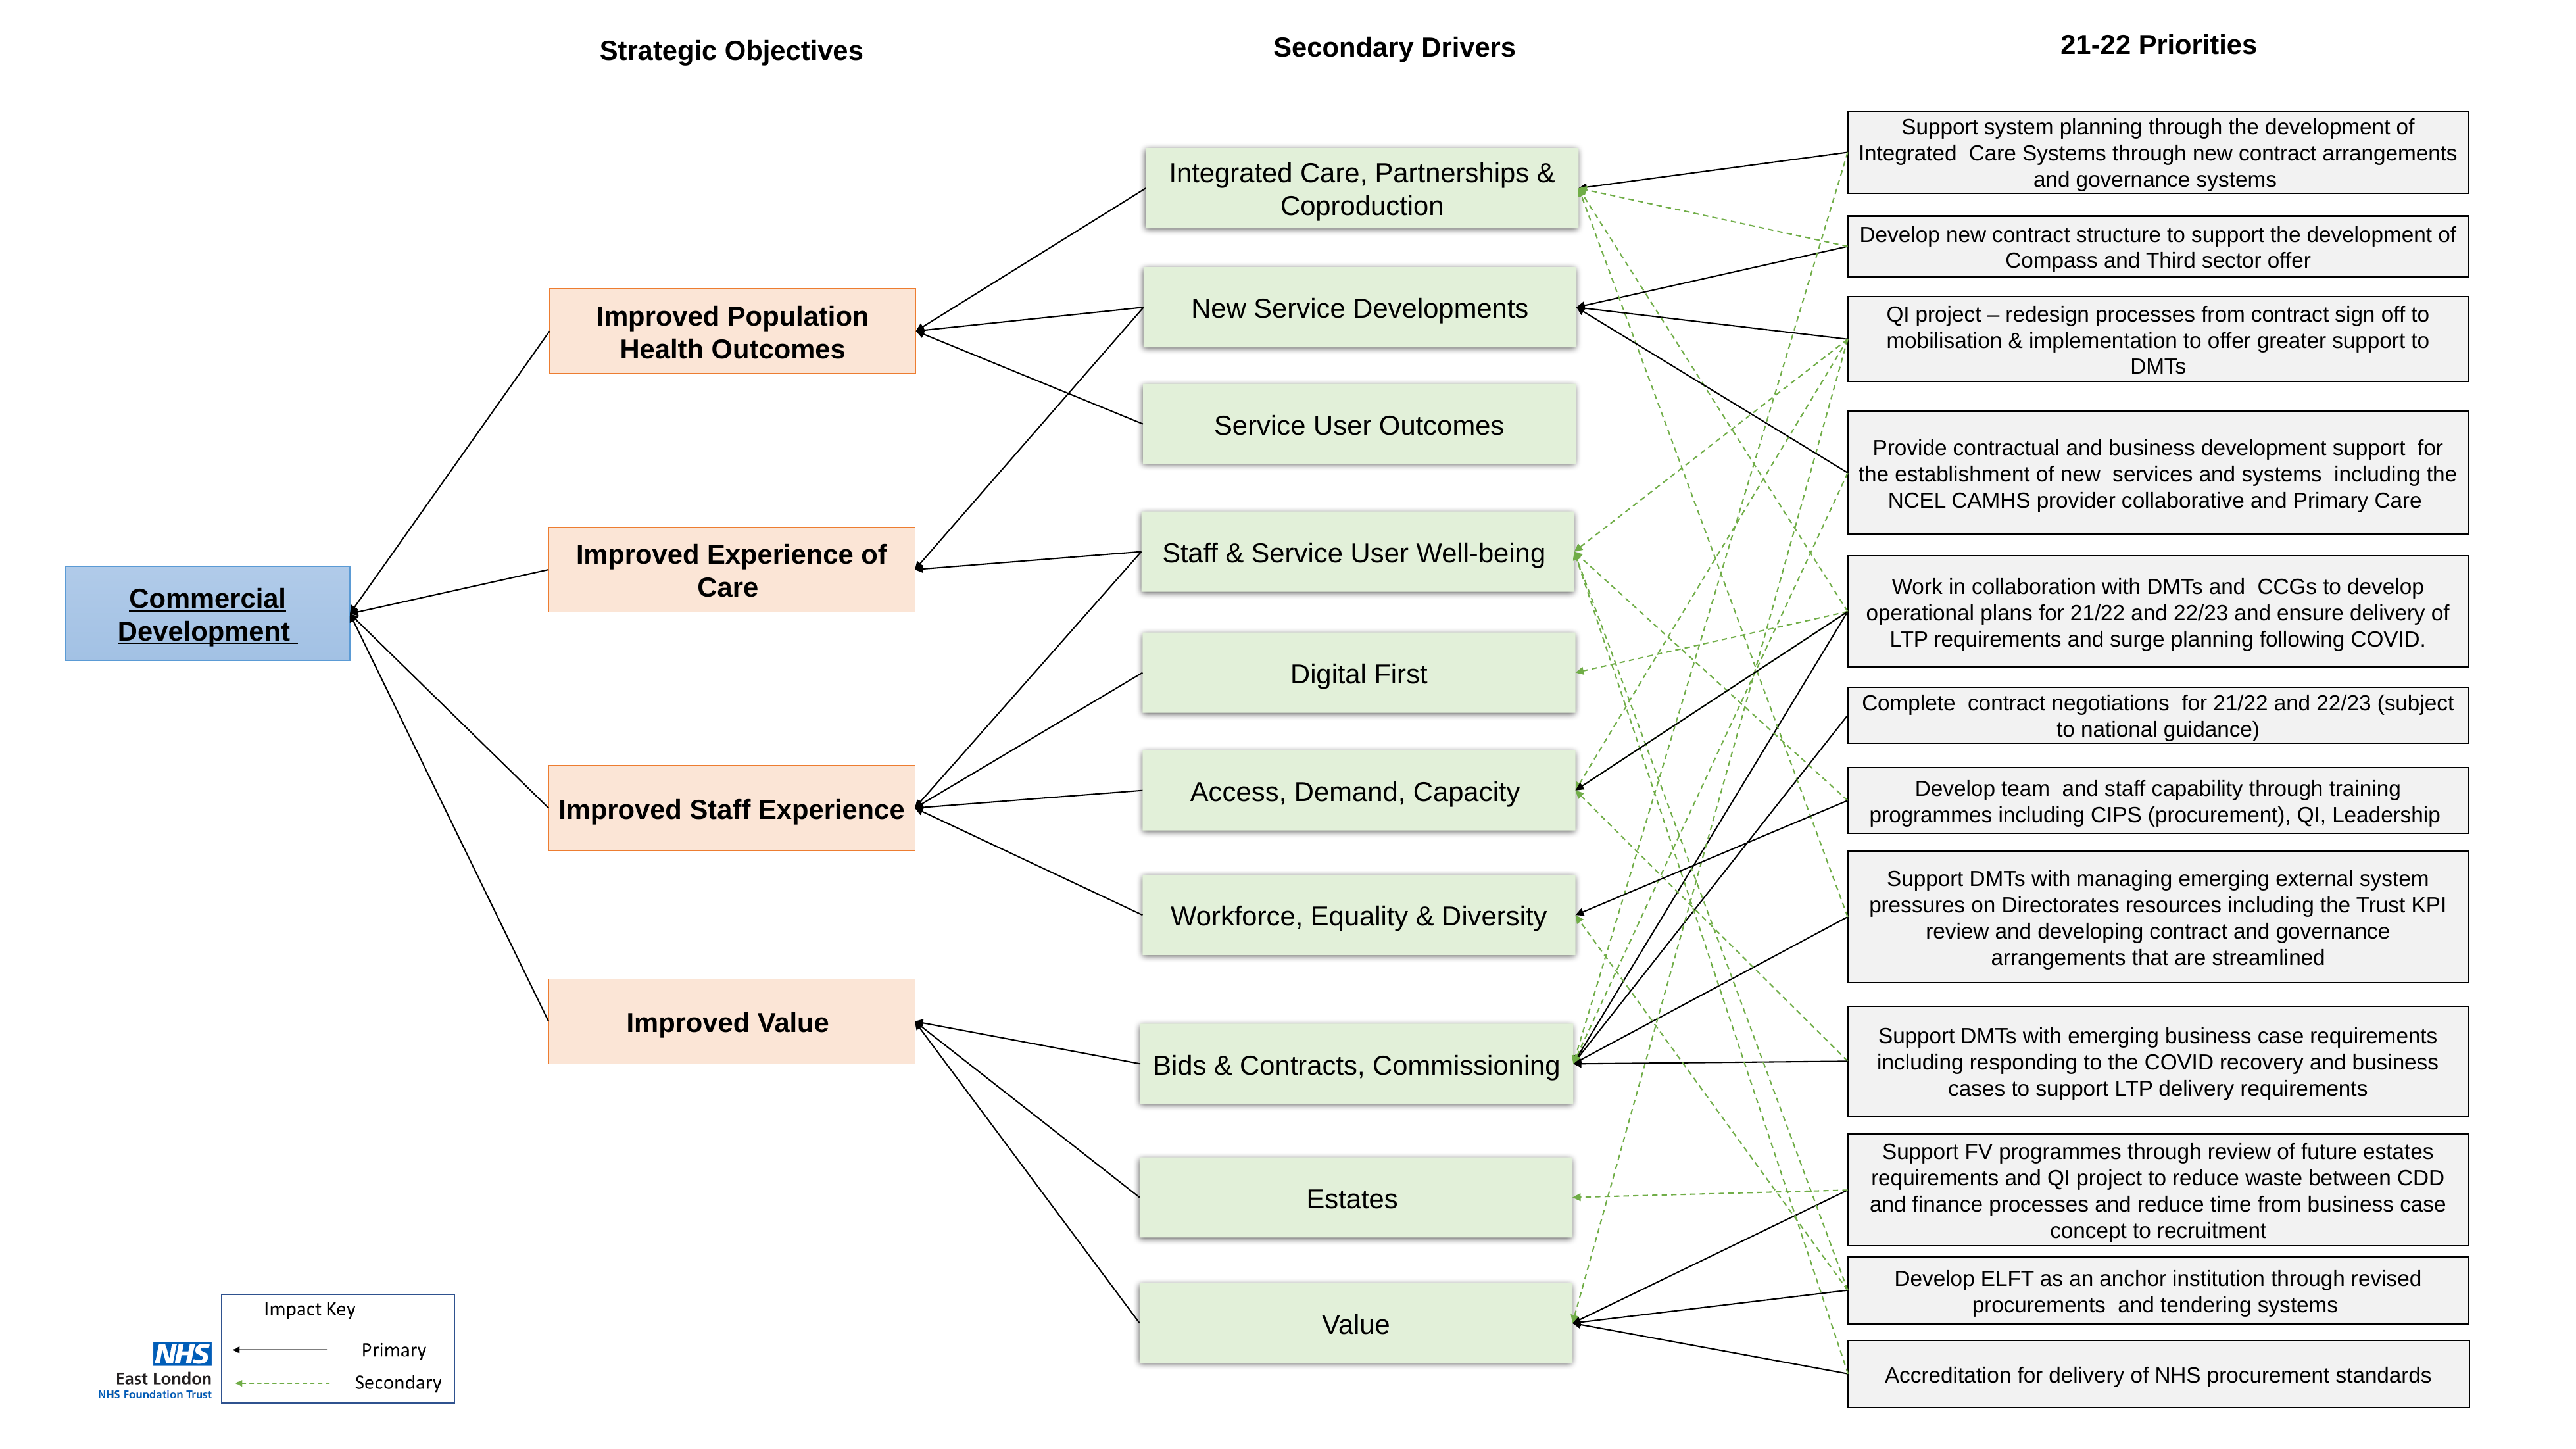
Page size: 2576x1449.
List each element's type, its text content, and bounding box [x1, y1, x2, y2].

text_box Commercial Development [65, 566, 350, 661]
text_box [350, 614, 549, 1022]
text_box Workforce, Equality & Diversity [1142, 875, 1572, 956]
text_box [915, 1198, 1140, 1323]
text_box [915, 570, 1142, 672]
text_box Support FV programmes through review of future estates requirements and QI project to reduce waste between CDD and finance processes and reduce time from business case concept to recruitment [1849, 1133, 2469, 1246]
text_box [915, 551, 1142, 570]
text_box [1573, 472, 1848, 1061]
text_box Support DMTs with managing emerging external system pressures on Directorates resources including the Trust KPI review and developing contract and governance arrangements that are streamlined [1849, 850, 2469, 983]
text_box Accreditation for delivery of NHS procurement standards [1847, 1340, 2470, 1408]
text_box Service User Outcomes [1144, 383, 1572, 464]
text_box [915, 307, 1144, 570]
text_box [1574, 551, 1849, 1374]
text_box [1573, 152, 1848, 472]
text_box Improved Staff Experience [549, 765, 915, 851]
text_box Develop team and staff capability through training programmes including CIPS (procurement), QI, Leadership [1849, 767, 2469, 834]
picture [99, 1342, 212, 1398]
text_box Provide contractual and business development support for the establishment of new services and systems including the NCEL CAMHS provider collaborative and Primary Care [1848, 410, 2469, 535]
text_box Bids & Contracts, Commissioning [1140, 1023, 1572, 1104]
text_box Staff & Service User Well-being [1142, 511, 1572, 592]
text_box Develop new contract structure to support the development of Compass and Third sector offer [1848, 215, 2469, 278]
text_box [915, 188, 1146, 332]
text_box Strategic Objectives [528, 40, 936, 58]
text_box Improved Value [548, 979, 915, 1064]
text_box Secondary Drivers [1237, 22, 1553, 70]
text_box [915, 672, 1143, 790]
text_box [915, 331, 1143, 424]
text_box Develop ELFT as an anchor institution through revised procurements and tendering systems [1849, 1256, 2469, 1325]
text_box Digital First [1142, 632, 1572, 713]
text_box Improved Experience of Care [550, 527, 915, 612]
text_box QI project – redesign processes from contract sign off to mobilisation & implementation to offer greater support to DMTs [1848, 296, 2469, 382]
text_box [915, 808, 1143, 916]
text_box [1576, 307, 1848, 473]
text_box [1575, 801, 1848, 916]
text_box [915, 1021, 1140, 1198]
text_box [350, 331, 550, 614]
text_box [350, 570, 549, 614]
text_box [1575, 611, 1848, 791]
text_box Improved Population Health Outcomes [549, 288, 915, 374]
text_box Access, Demand, Capacity [1143, 750, 1572, 831]
text_box Work in collaboration with DMTs and CCGs to develop operational plans for 21/22 and 22/23 and ensure delivery of LTP requirements and surge planning following COVID. [1849, 555, 2469, 668]
text_box Complete contract negotiations for 21/22 and 22/23 (subject to national guidance) [1849, 687, 2469, 744]
picture [221, 1289, 479, 1407]
text_box Estates [1140, 1157, 1572, 1238]
text_box Value [1139, 1283, 1572, 1363]
text_box Support system planning through the development of Integrated Care Systems through new contract arrangements and governance systems [1847, 111, 2469, 194]
text_box Integrated Care, Partnerships & Coproduction [1146, 148, 1579, 229]
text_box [1578, 188, 1848, 307]
text_box 21-22 Priorities [2024, 17, 2295, 69]
text_box New Service Developments [1144, 267, 1573, 348]
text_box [1574, 551, 1848, 801]
text_box Support DMTs with emerging business case requirements including responding to the COVID recovery and business cases to support LTP delivery requirements [1849, 1006, 2469, 1117]
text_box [915, 790, 1143, 808]
